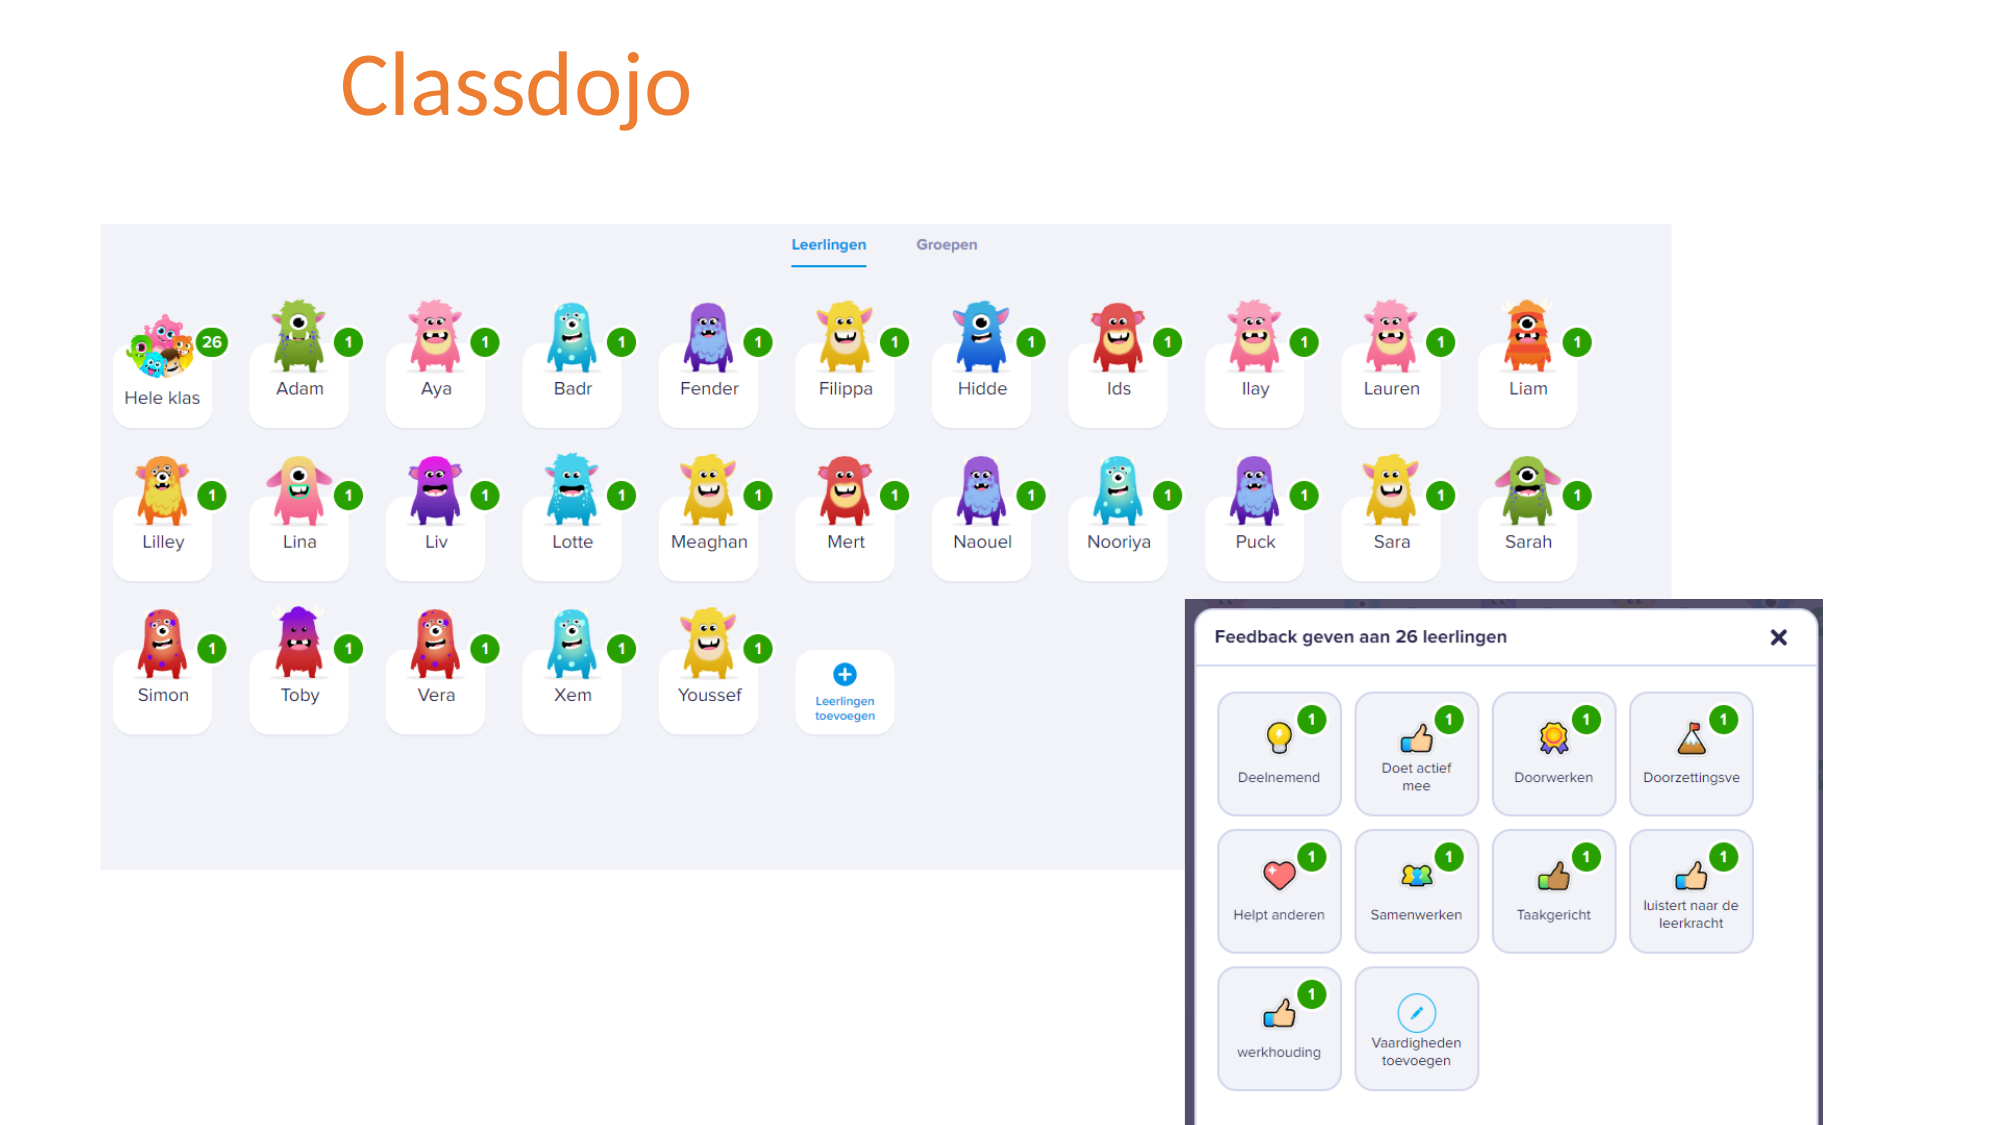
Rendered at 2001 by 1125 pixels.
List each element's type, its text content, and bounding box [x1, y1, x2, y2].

picture [100, 224, 1823, 1125]
text_box Classdojo [0, 16, 1126, 141]
